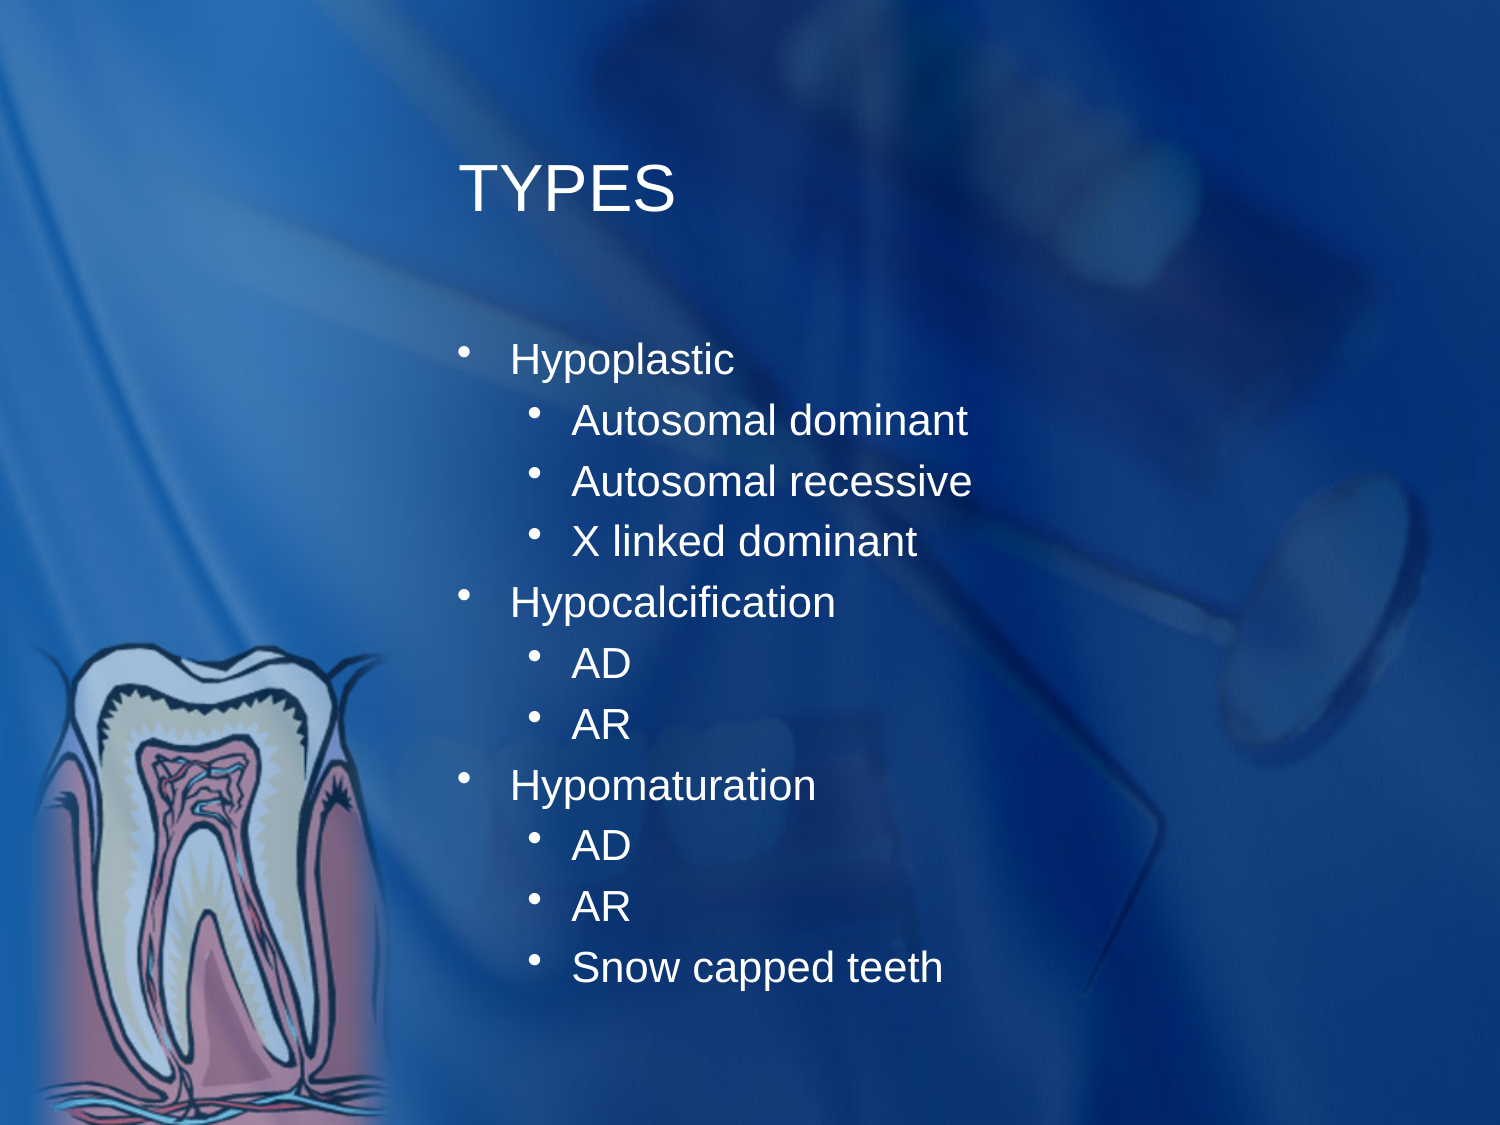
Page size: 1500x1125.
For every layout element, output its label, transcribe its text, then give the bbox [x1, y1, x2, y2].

picture [0, 0, 1500, 1125]
list Hypoplastic Autosomal dominant Autosomal recessive X linked dominant Hypocalcification AD AR Hypomaturation AD AR Snow capped teeth [441, 262, 1480, 1006]
title TYPES [443, 44, 1480, 233]
